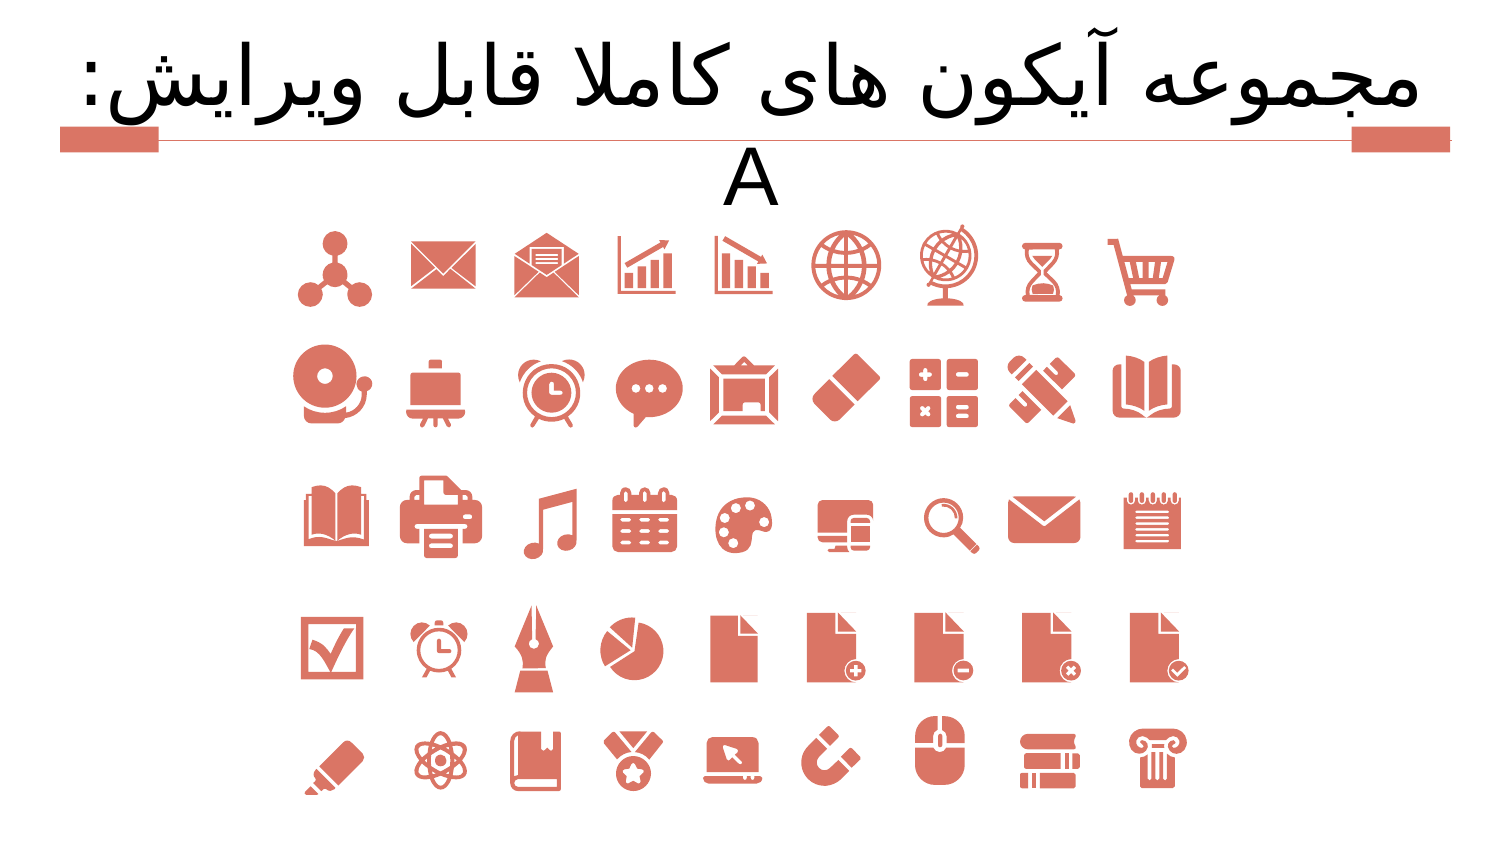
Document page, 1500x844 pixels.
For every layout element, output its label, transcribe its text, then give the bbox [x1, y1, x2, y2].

text_box [713, 495, 775, 556]
text_box [297, 231, 373, 307]
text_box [612, 487, 678, 553]
text_box [409, 239, 478, 291]
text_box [511, 359, 592, 428]
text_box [702, 736, 763, 784]
text_box [521, 486, 579, 562]
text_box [811, 353, 881, 422]
text_box [1020, 240, 1065, 304]
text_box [799, 725, 862, 787]
text_box [921, 496, 982, 556]
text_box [399, 475, 483, 559]
text_box [299, 615, 366, 681]
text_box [603, 731, 664, 792]
text_box [616, 234, 678, 296]
text_box [512, 231, 581, 300]
text_box [917, 222, 981, 308]
text_box [615, 359, 683, 428]
text_box [512, 603, 556, 695]
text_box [1019, 733, 1081, 789]
text_box [1105, 236, 1177, 308]
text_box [914, 715, 965, 786]
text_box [817, 499, 874, 553]
text_box [598, 615, 666, 683]
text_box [909, 358, 979, 428]
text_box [59, 126, 1452, 153]
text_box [1007, 496, 1081, 544]
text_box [292, 344, 373, 424]
text_box [912, 610, 976, 685]
text_box [301, 483, 371, 549]
text_box [809, 228, 884, 303]
text_box [713, 234, 775, 296]
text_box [405, 359, 466, 428]
text_box [510, 731, 561, 792]
text_box [408, 618, 470, 680]
text_box [708, 613, 760, 685]
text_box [709, 356, 779, 425]
text_box [1121, 490, 1183, 552]
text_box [1128, 728, 1188, 789]
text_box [1006, 355, 1077, 424]
text_box [804, 610, 868, 685]
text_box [1112, 355, 1181, 418]
text_box مجموعه آیکون های کاملا قابل ویرایش: A [39, 15, 1464, 105]
text_box [1127, 610, 1191, 685]
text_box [412, 730, 471, 790]
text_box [303, 740, 365, 796]
text_box [1020, 610, 1084, 685]
